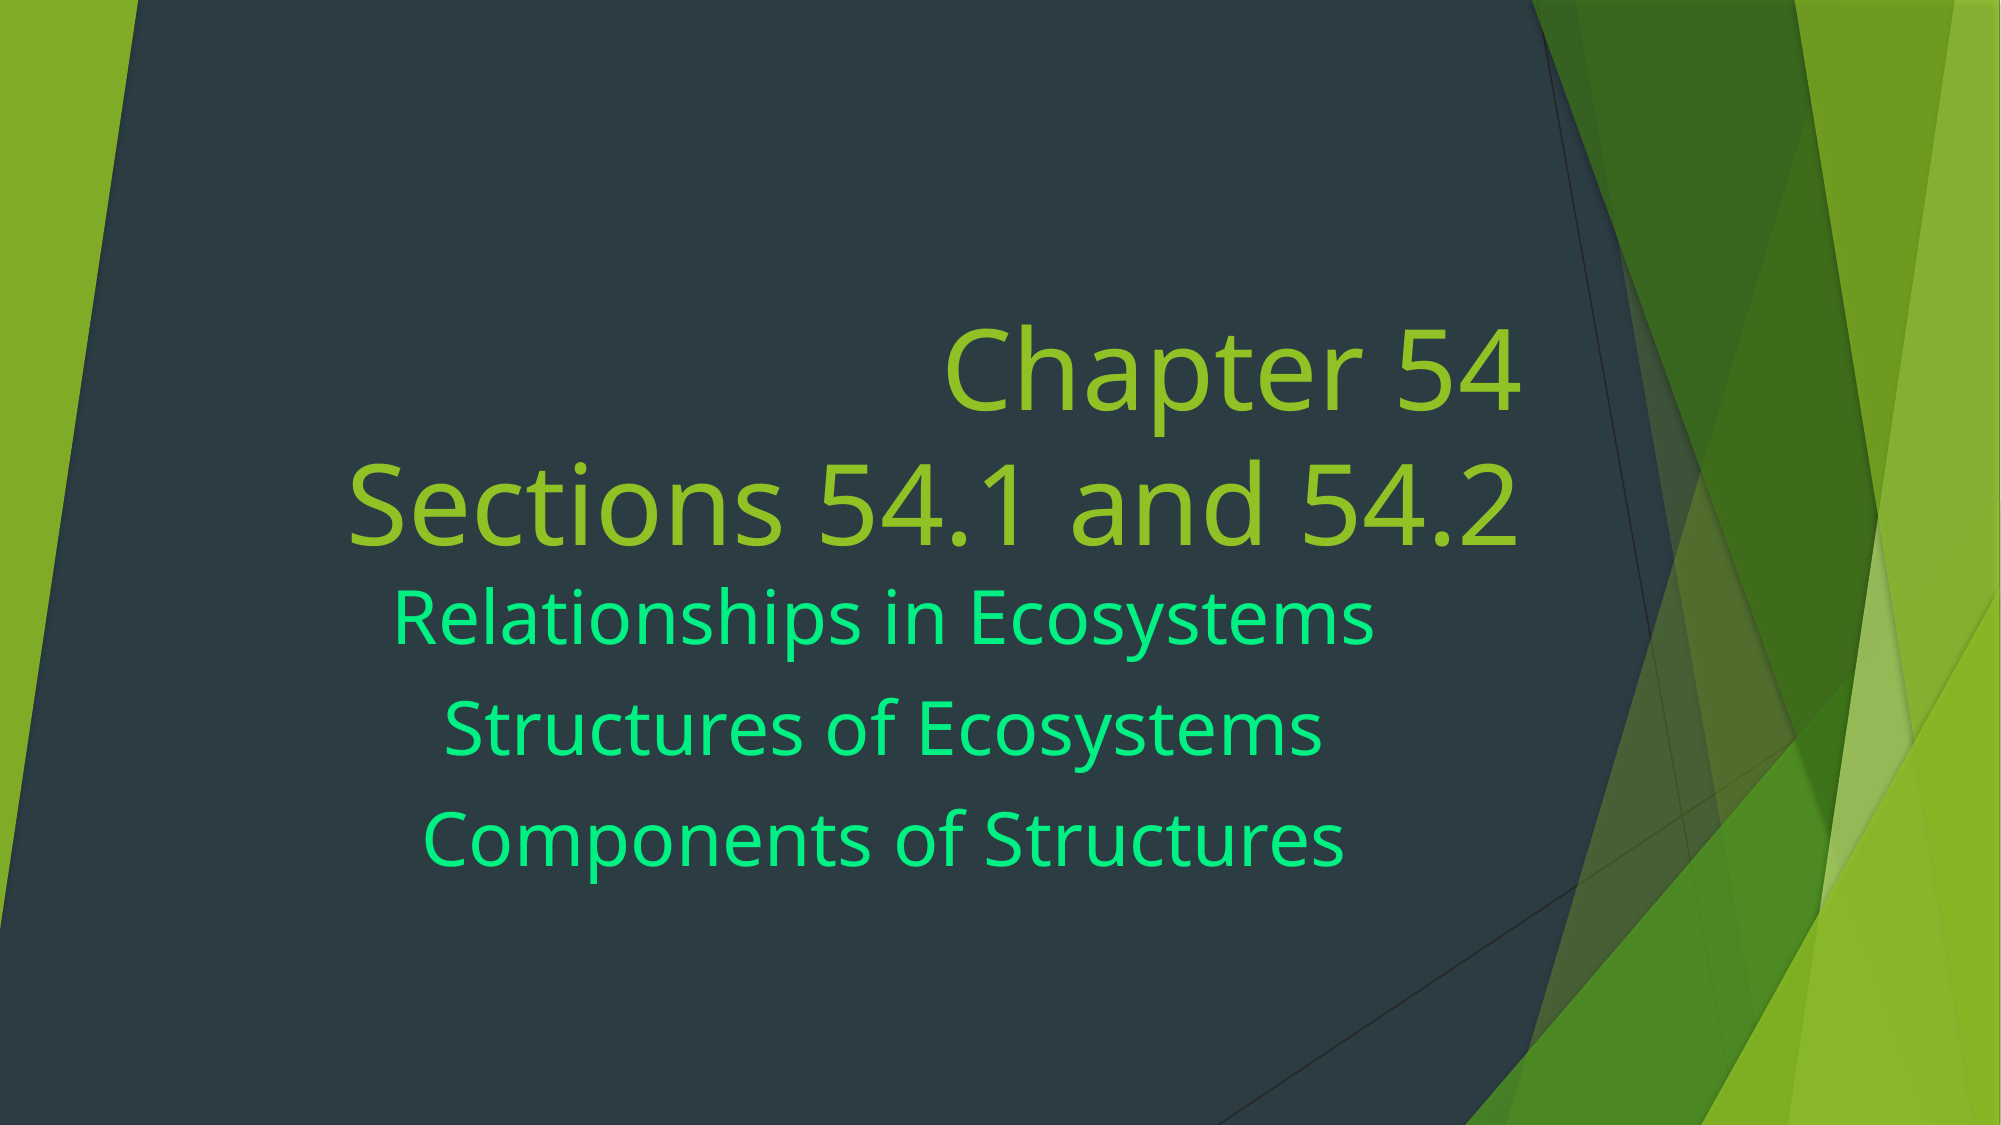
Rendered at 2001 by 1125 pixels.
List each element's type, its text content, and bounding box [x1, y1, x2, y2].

title Chapter 54 Sections 54.1 and 54.2 [263, 305, 1538, 576]
subtitle Relationships in Ecosystems Structures of Ecosystems Components of Structures [247, 561, 1522, 988]
